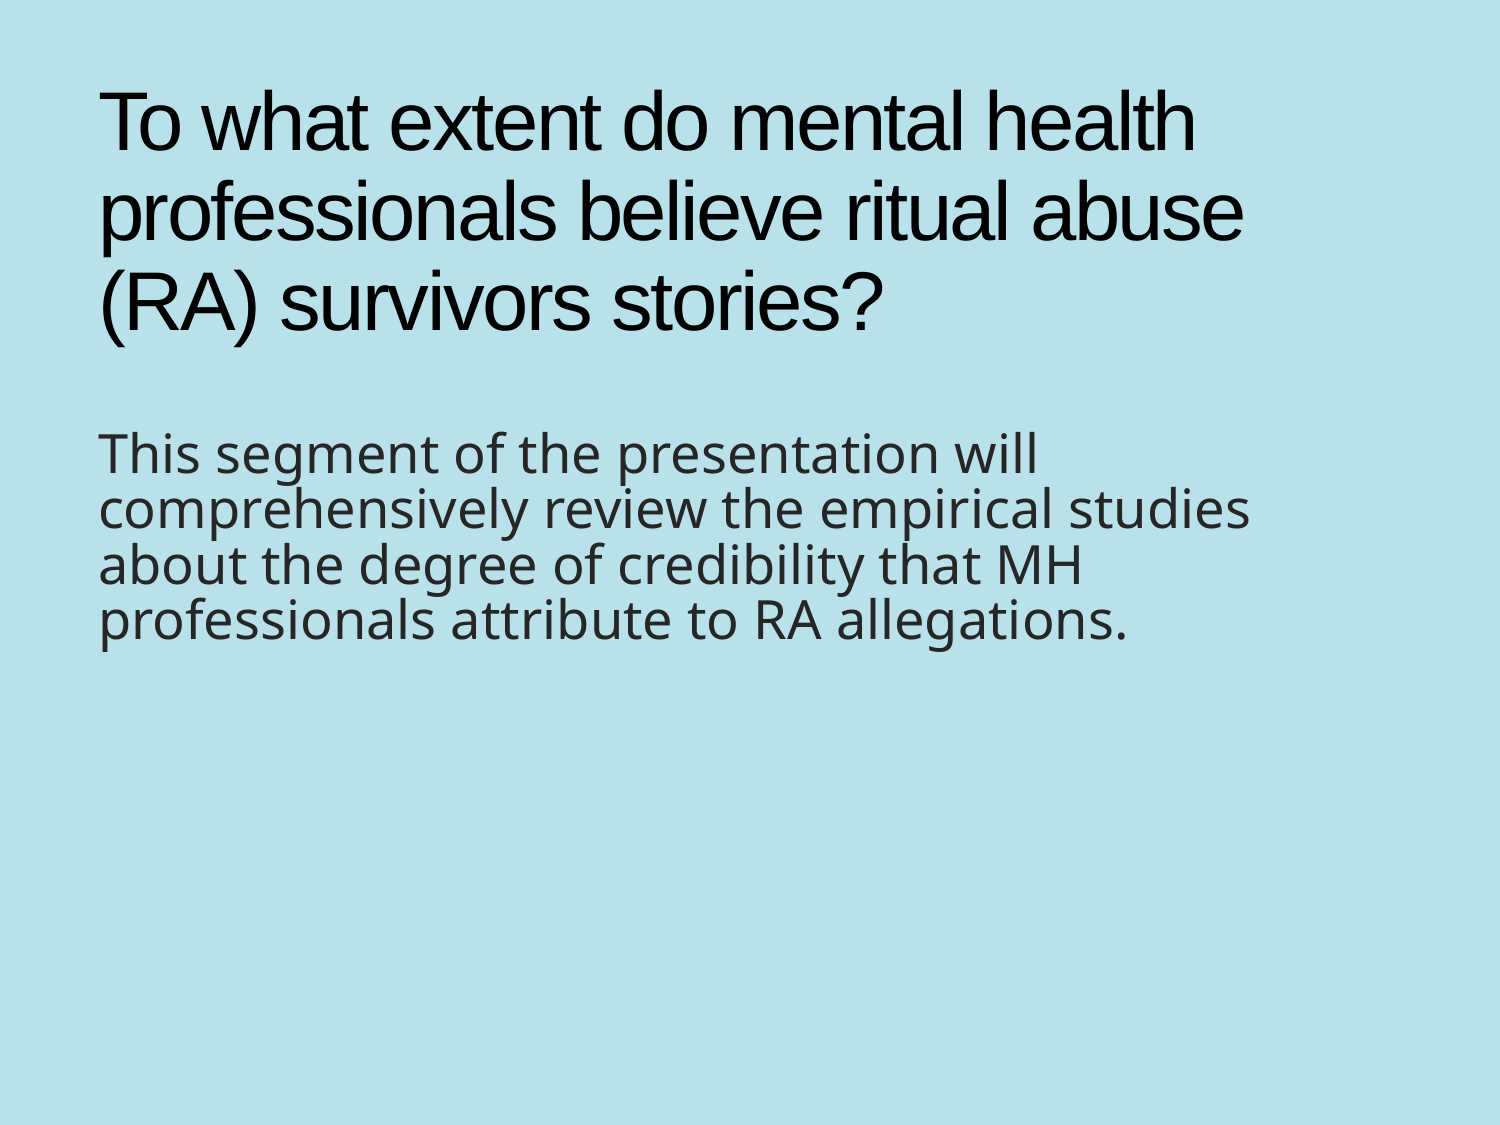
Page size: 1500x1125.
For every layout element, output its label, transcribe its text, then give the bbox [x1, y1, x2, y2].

list This segment of the presentation will comprehensively review the empirical studies about the degree of credibility that MH professionals attribute to RA allegations. [83, 422, 1407, 1084]
title To what extent do mental health professionals believe ritual abuse (RA) survivors stories? [83, 40, 1407, 386]
